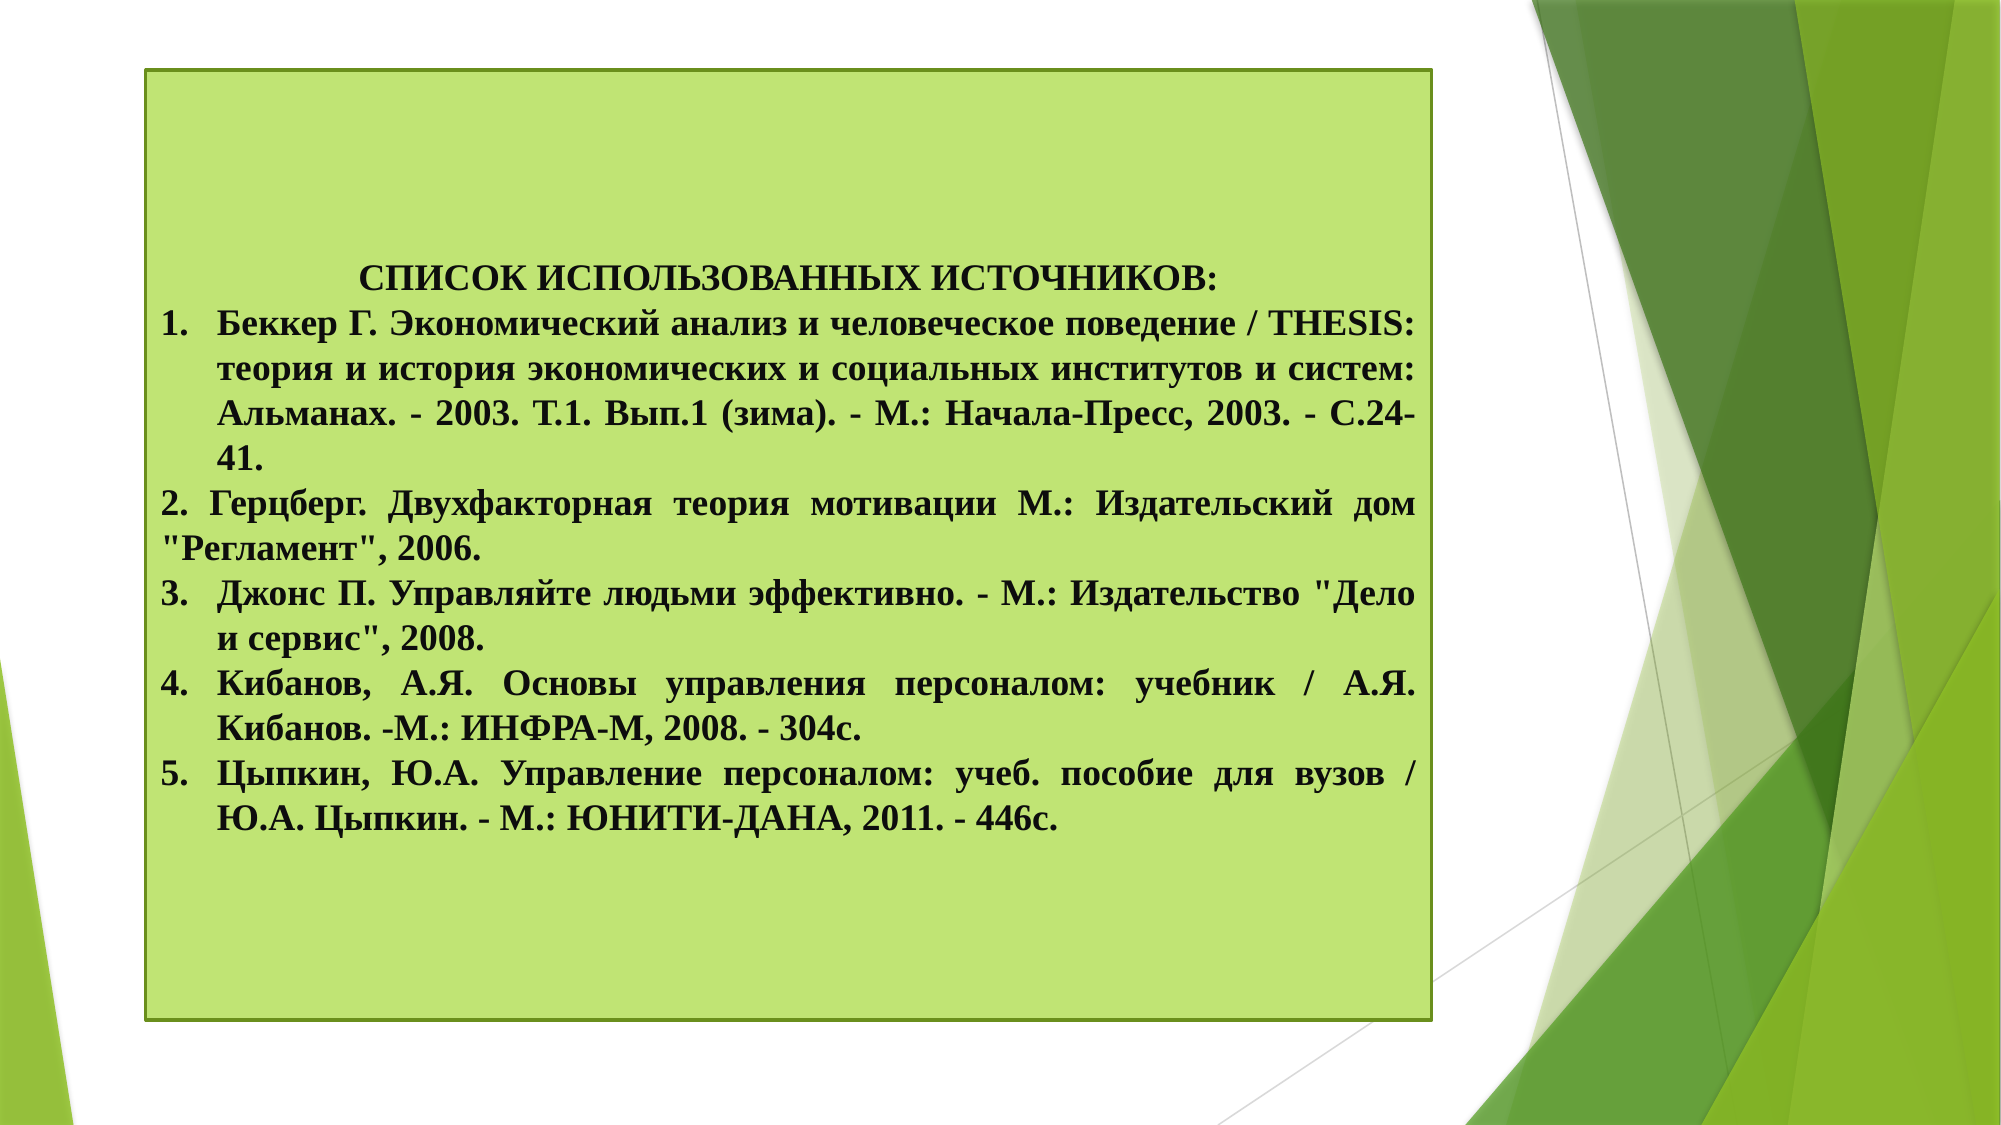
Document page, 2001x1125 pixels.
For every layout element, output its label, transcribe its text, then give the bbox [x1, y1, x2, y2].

text_box СПИСОК ИСПОЛЬЗОВАННЫХ ИСТОЧНИКОВ: Беккер Г. Экономический анализ и человеческое поведение / THESIS: теория и история экономических и социальных институтов и систем: Альманах. - 2003. Т.1. Вып.1 (зима). - М.: Начала-Пресс, 2003. - С.24-41. 2. Герцберг. Двухфакторная теория мотивации М.: Издательский дом "Регламент", 2006. Джонс П. Управляйте людьми эффективно. - М.: Издательство "Дело и сервис", 2008. Кибанов, А.Я. Основы управления персоналом: учебник / А.Я. Кибанов. -М.: ИНФРА-М, 2008. - 304с. Цыпкин, Ю.А. Управление персоналом: учеб. пособие для вузов / Ю.А. Цыпкин. - М.: ЮНИТИ-ДАНА, 2011. - 446с. [144, 68, 1433, 1022]
